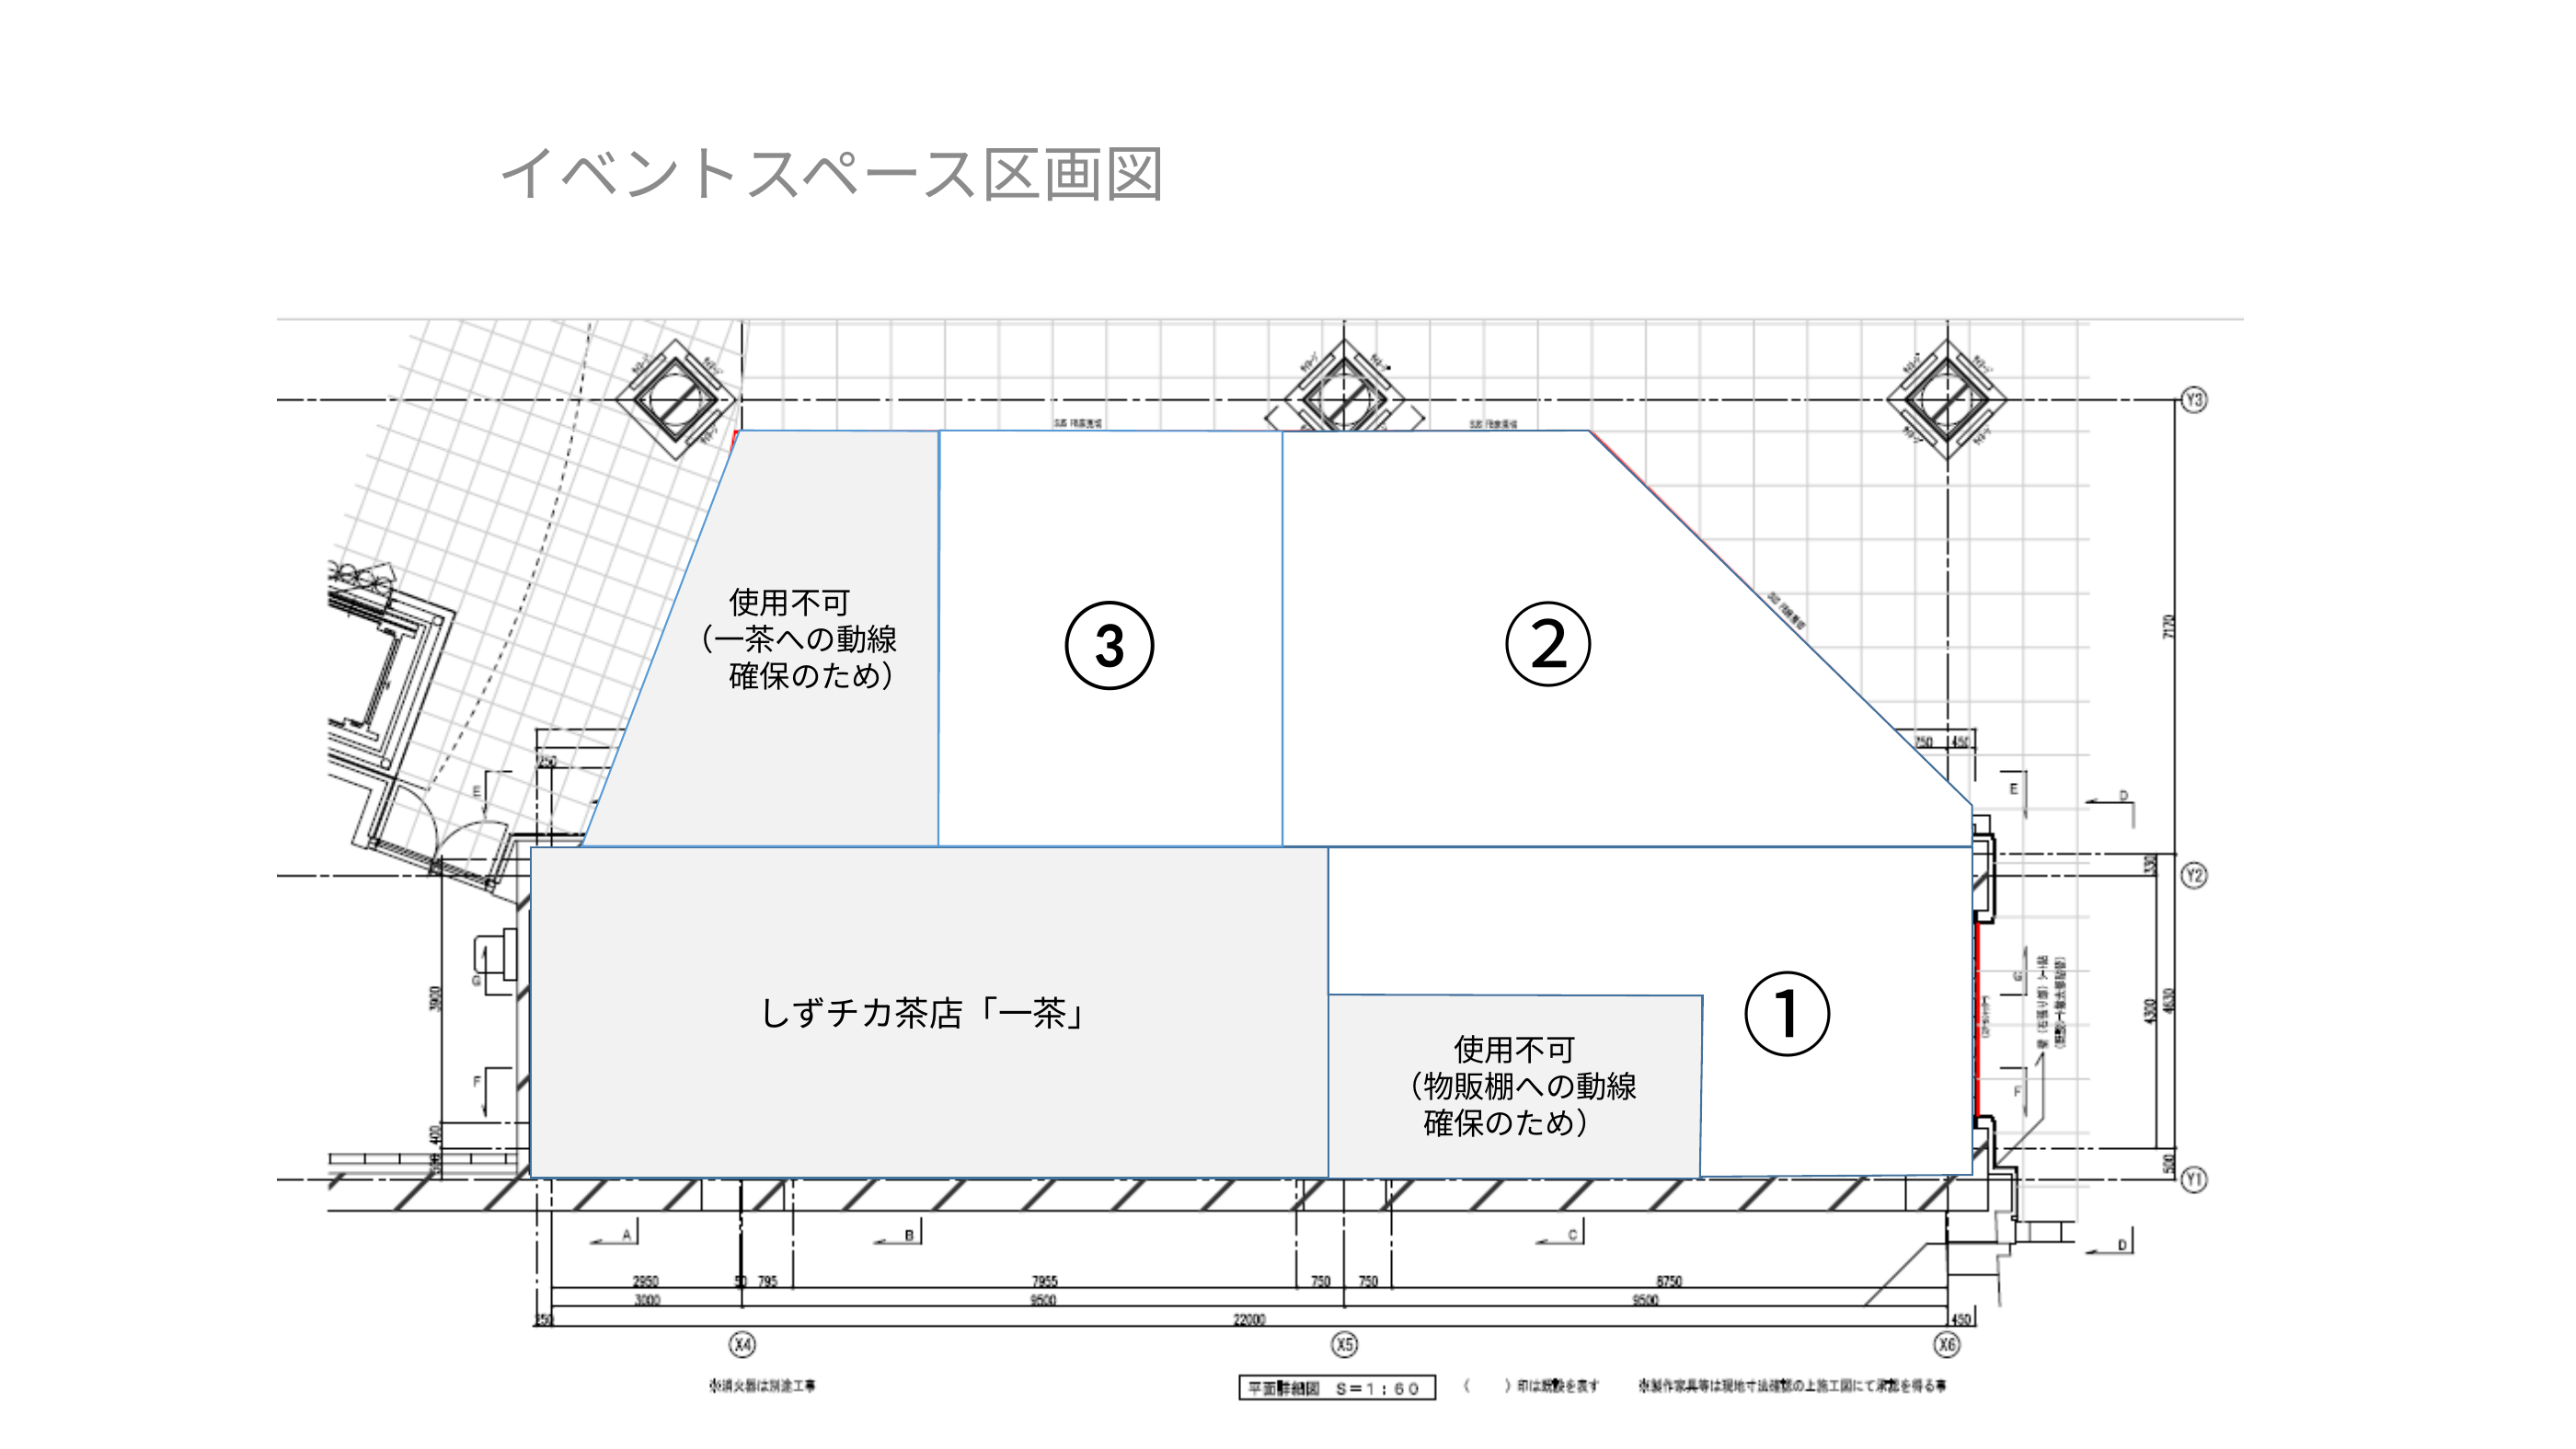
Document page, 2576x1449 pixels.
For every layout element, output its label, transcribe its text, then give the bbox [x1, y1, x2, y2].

picture [276, 316, 2244, 1409]
slide_number イベントスペース区画図 [411, 132, 1251, 211]
